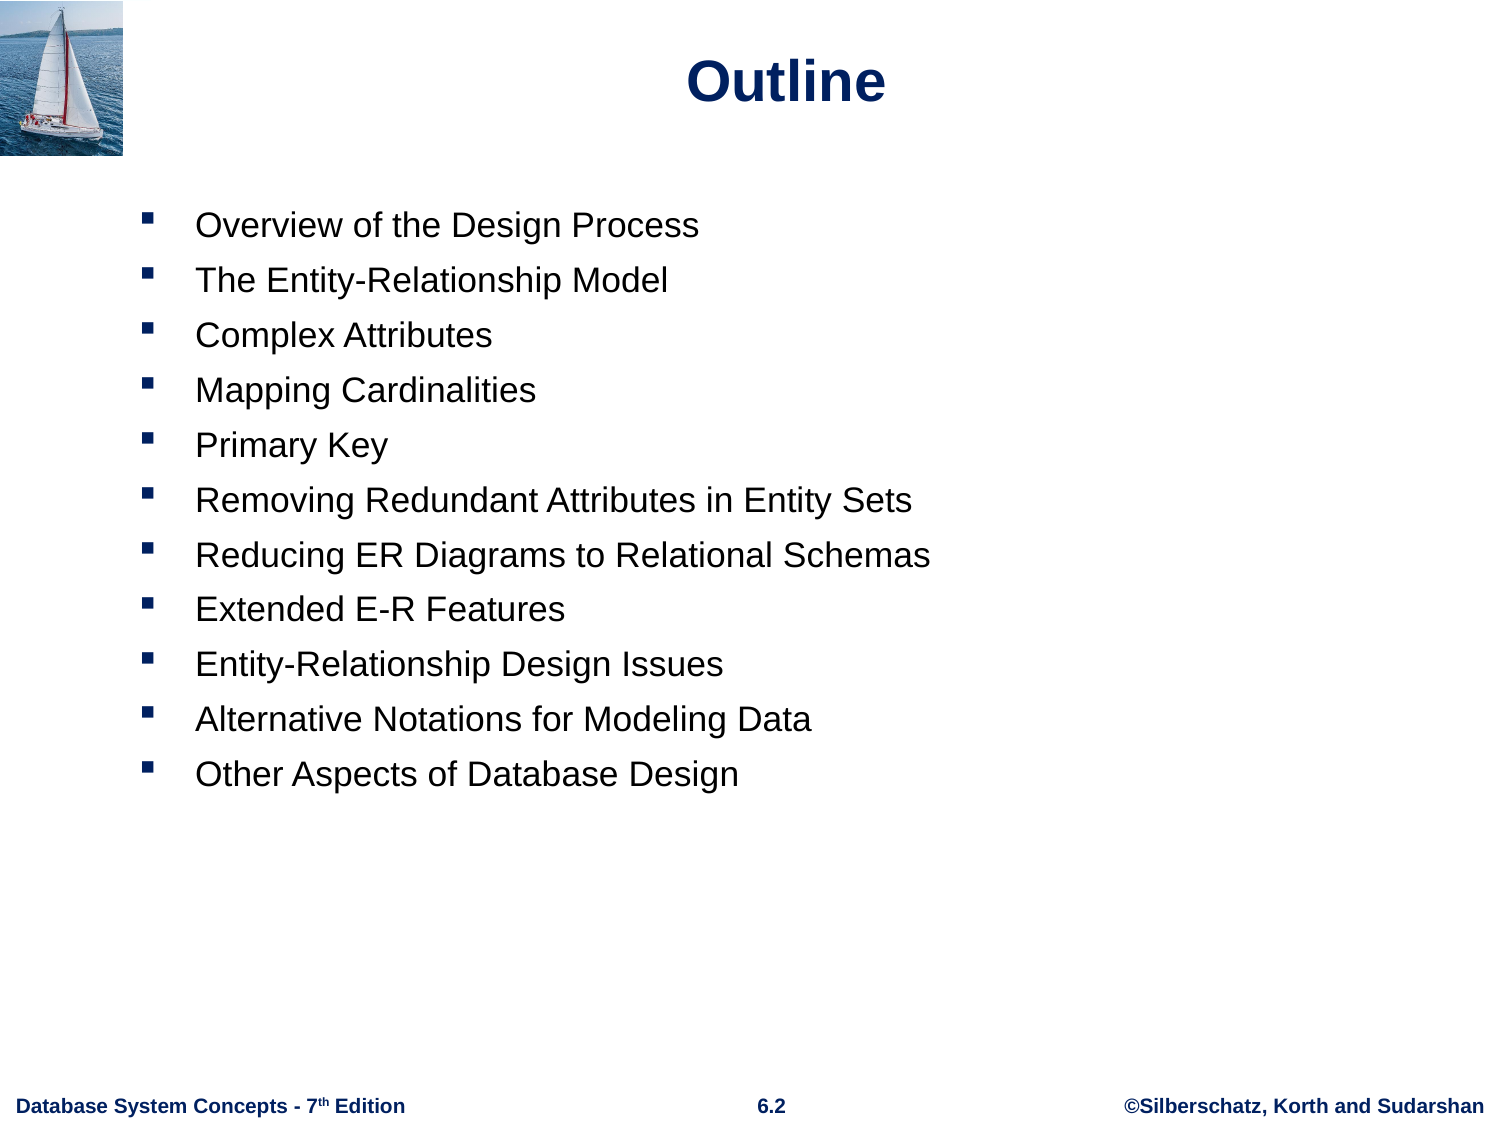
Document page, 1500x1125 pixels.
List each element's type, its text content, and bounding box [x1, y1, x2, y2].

picture [0, 1, 123, 156]
title Outline [123, 20, 1450, 121]
list Overview of the Design Process The Entity-Relationship Model Complex Attributes Mapping Cardinalities Primary Key Removing Redundant Attributes in Entity Sets Reducing ER Diagrams to Relational Schemas Extended E-R Features Entity-Relationship Design Issues Alternative Notations for Modeling Data Other Aspects of Database Design [123, 194, 1350, 868]
